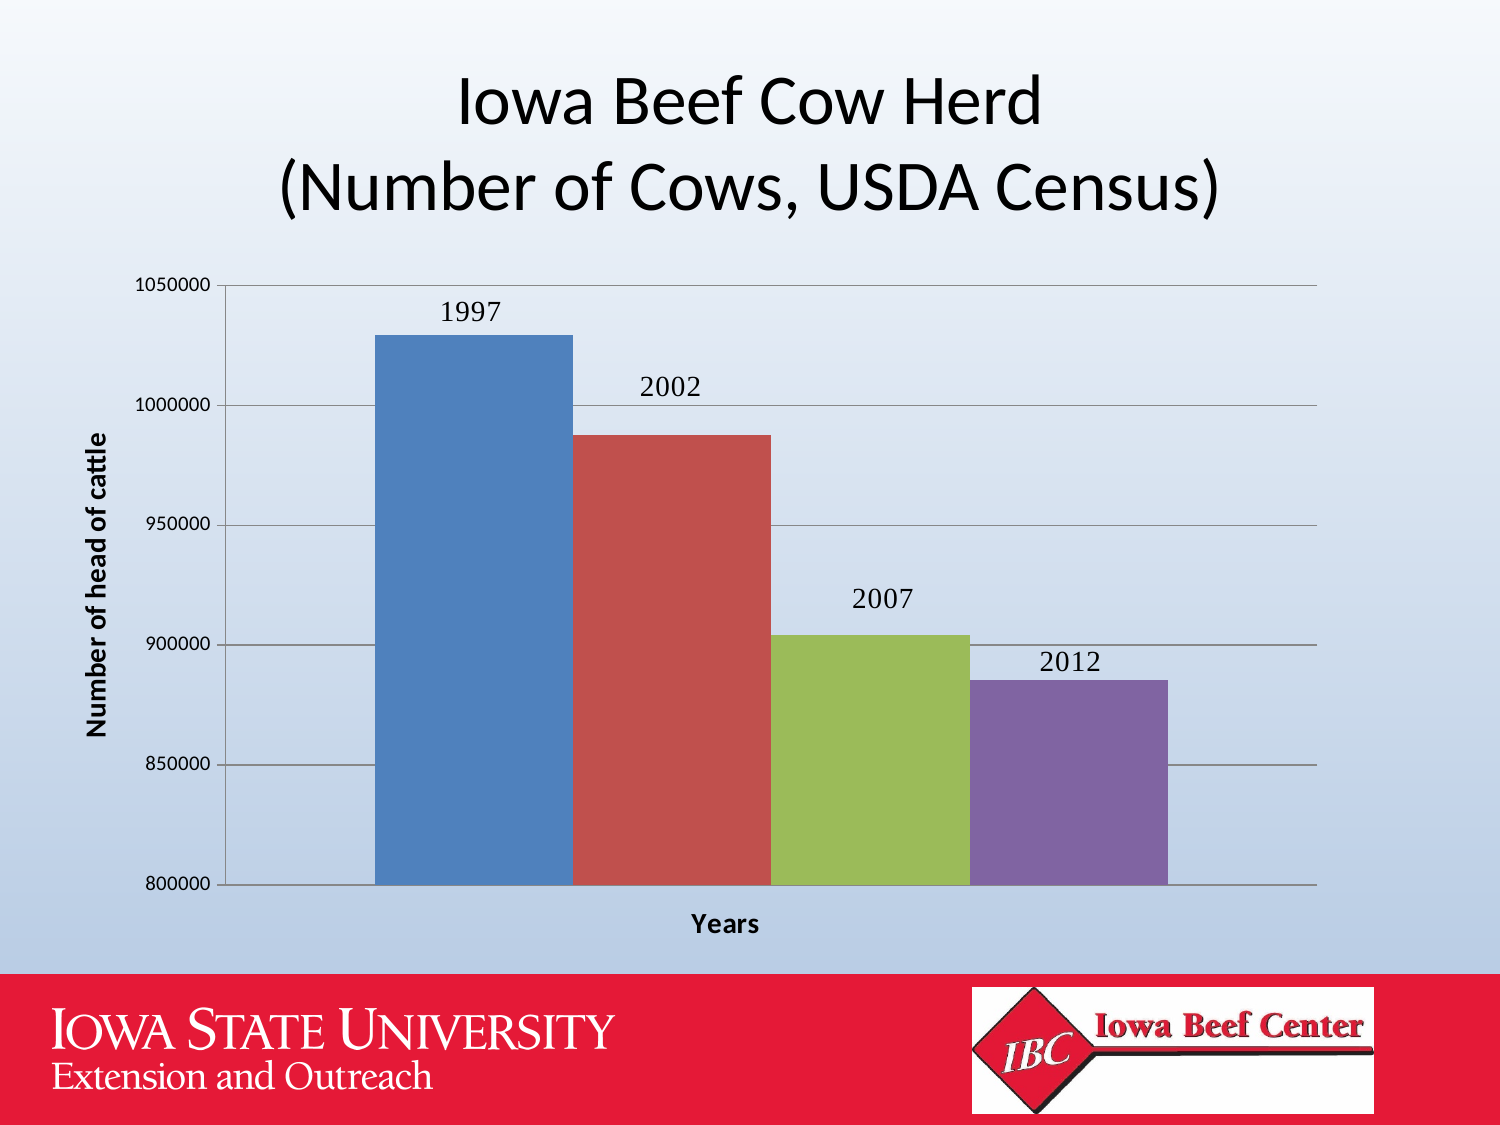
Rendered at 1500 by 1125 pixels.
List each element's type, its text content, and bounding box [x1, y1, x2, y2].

chart [74, 262, 1426, 951]
title Iowa Beef Cow Herd (Number of Cows, USDA Census) [75, 45, 1425, 233]
picture [0, 974, 1500, 1125]
